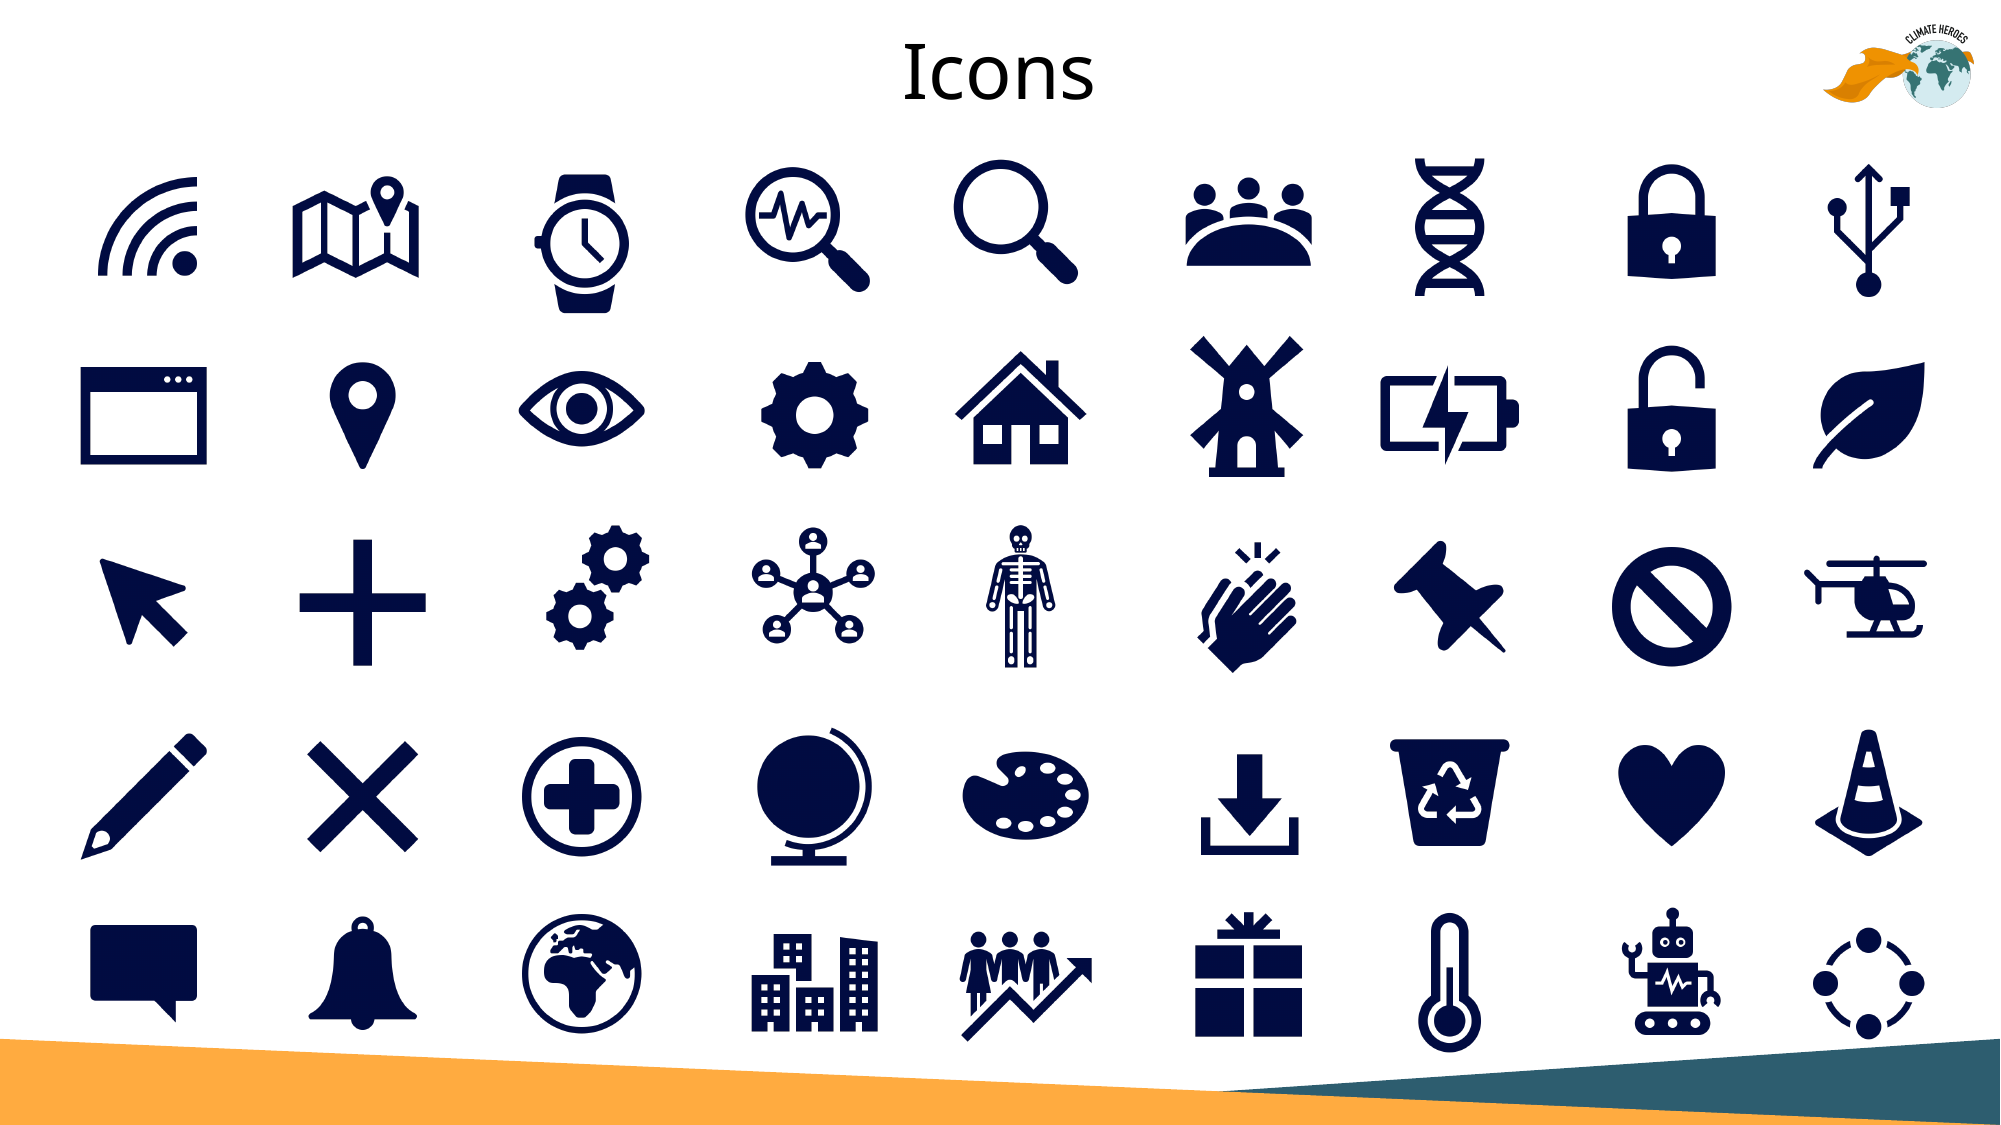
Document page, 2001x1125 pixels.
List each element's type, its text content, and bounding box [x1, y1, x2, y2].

picture [1171, 331, 1322, 483]
picture [940, 146, 1091, 297]
picture [1374, 339, 1525, 491]
picture [1596, 530, 1747, 682]
picture [1793, 521, 1944, 673]
picture [1840, 21, 1974, 108]
picture [286, 720, 438, 872]
picture [1597, 898, 1748, 1049]
picture [1596, 720, 1747, 872]
picture [72, 151, 224, 303]
picture [506, 720, 658, 872]
picture [1173, 146, 1324, 297]
picture [522, 512, 673, 663]
picture [739, 510, 890, 661]
picture [506, 168, 658, 320]
picture [68, 720, 219, 872]
picture [733, 154, 884, 305]
picture [739, 720, 890, 872]
picture [506, 898, 658, 1049]
picture [1793, 907, 1944, 1058]
picture [949, 908, 1101, 1059]
picture [944, 331, 1096, 483]
picture [739, 339, 890, 491]
picture [1374, 151, 1525, 303]
picture [1793, 717, 1944, 868]
picture [1374, 907, 1525, 1058]
picture [286, 898, 438, 1049]
picture [1374, 717, 1525, 868]
picture [944, 521, 1096, 672]
picture [1596, 333, 1747, 484]
picture [280, 151, 431, 303]
picture [1596, 146, 1747, 297]
picture [286, 340, 438, 491]
picture [1173, 898, 1324, 1049]
picture [68, 527, 219, 678]
picture [68, 340, 219, 491]
picture [949, 720, 1101, 872]
title Icons [160, 21, 1840, 128]
picture [506, 333, 658, 484]
picture [68, 898, 219, 1049]
picture [1793, 339, 1944, 491]
picture [739, 907, 890, 1058]
picture [1171, 530, 1322, 682]
picture [286, 527, 438, 678]
picture [1793, 157, 1944, 308]
picture [1174, 728, 1325, 880]
picture [1374, 521, 1525, 672]
